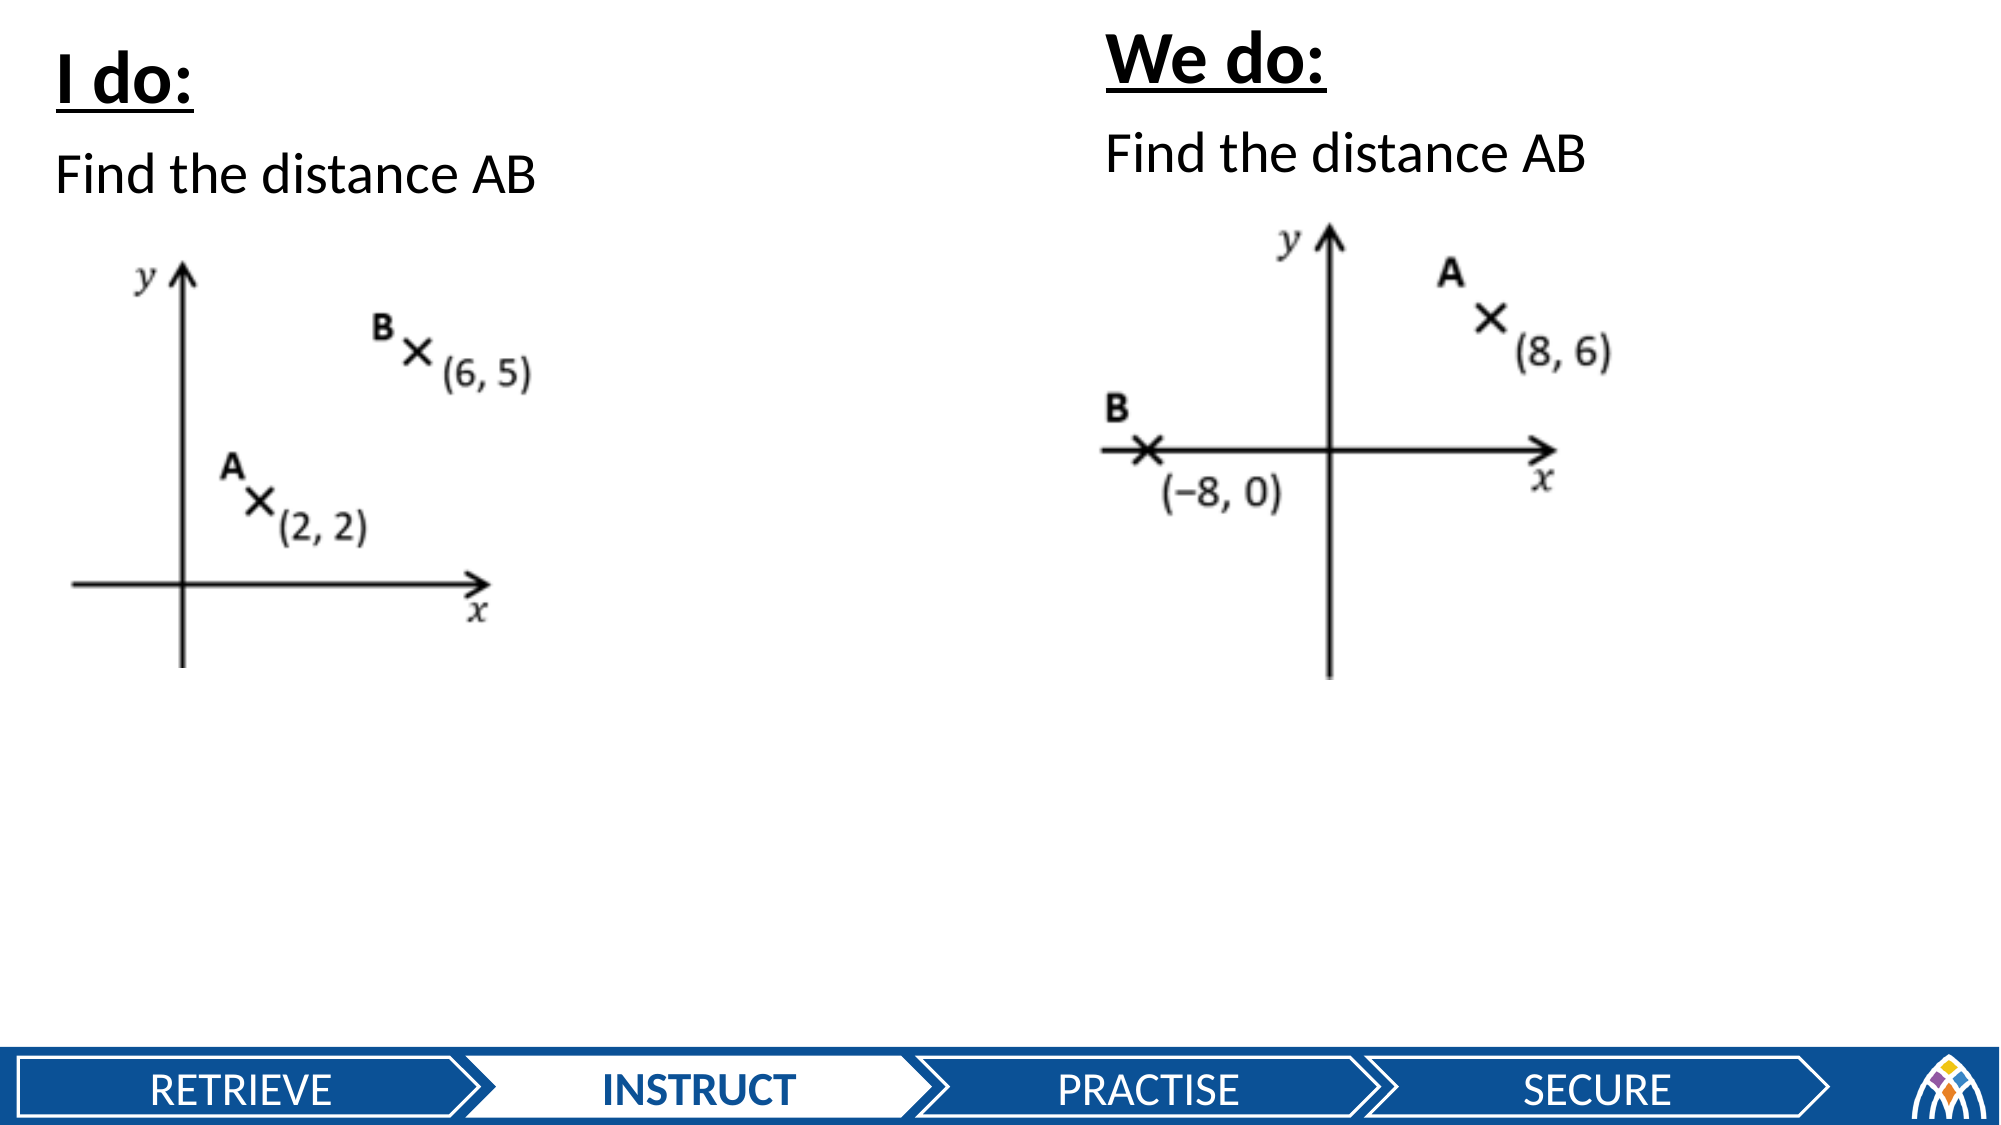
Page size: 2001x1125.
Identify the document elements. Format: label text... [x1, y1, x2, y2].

text_box Find the distance AB [40, 127, 558, 213]
text_box Find the distance AB [1090, 107, 1608, 192]
text_box I do: [40, 21, 583, 127]
picture [1090, 213, 1633, 680]
picture [1910, 1053, 1991, 1120]
picture [62, 247, 558, 668]
text_box We do: [1090, 1, 1633, 106]
